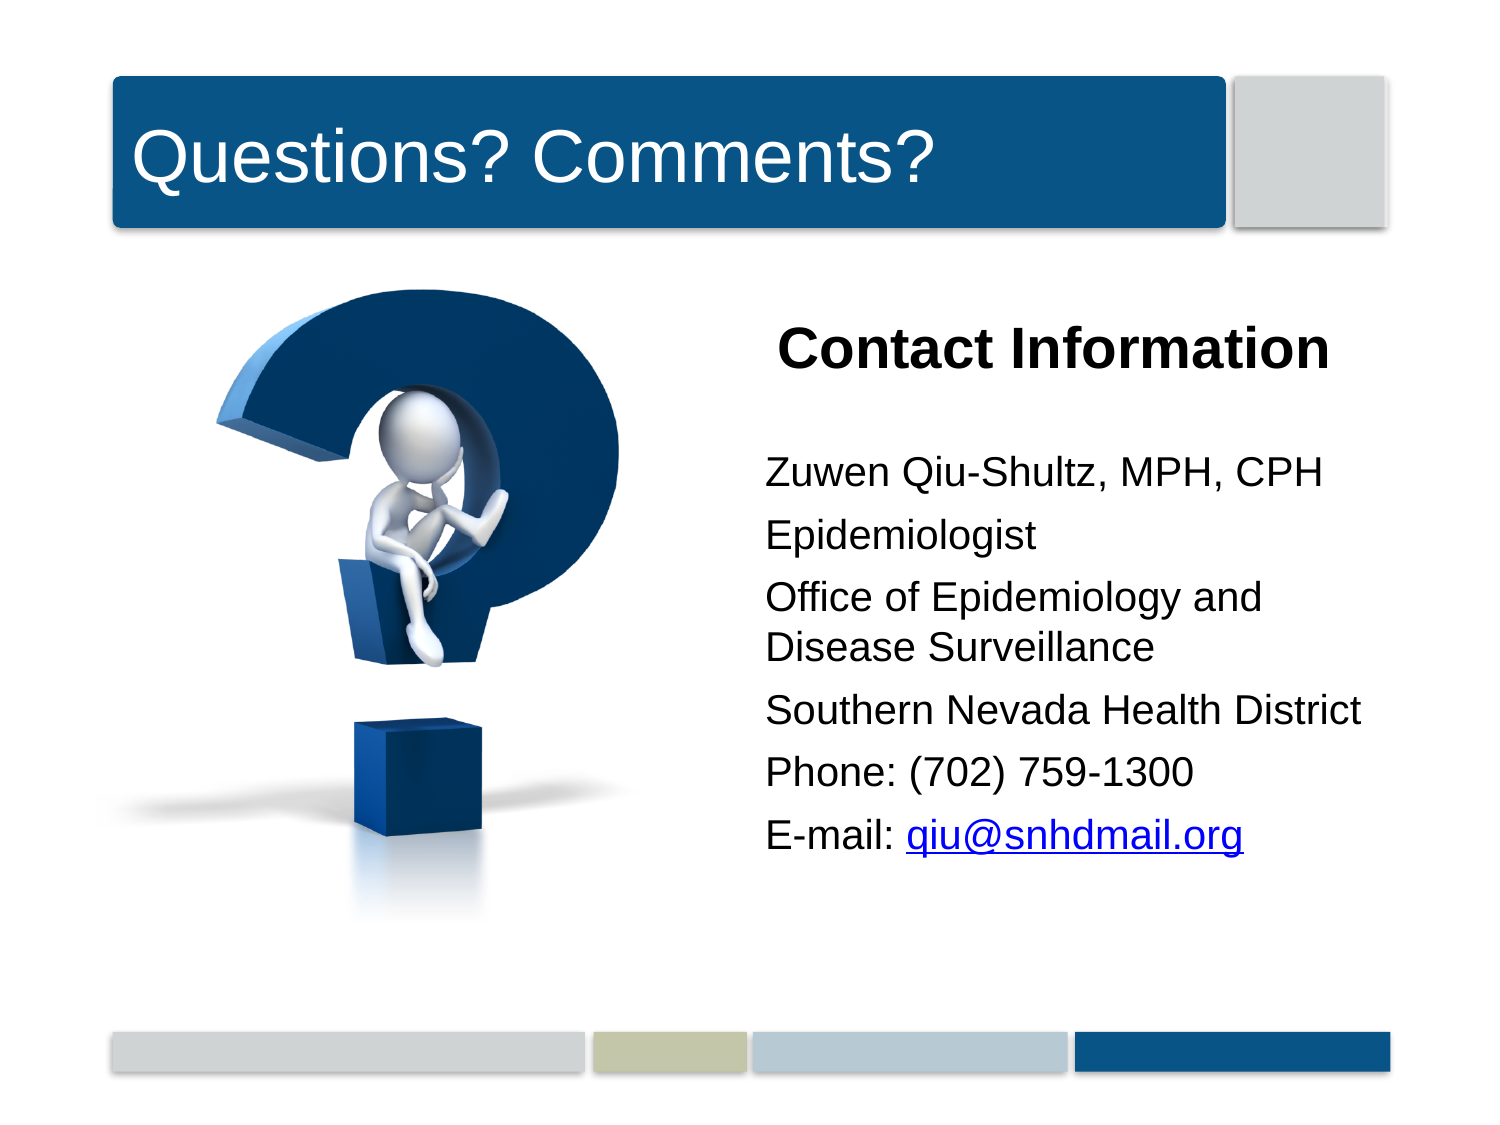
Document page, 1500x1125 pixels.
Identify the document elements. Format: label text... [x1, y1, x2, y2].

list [87, 274, 696, 924]
list Zuwen Qiu-Shultz, MPH, CPH Epidemiologist Office of Epidemiology and Disease Surveillance Southern Nevada Health District Phone: (702) 759-1300 E-mail: qiu@snhdmail.org [749, 437, 1426, 1006]
list Contact Information [762, 251, 1426, 388]
title Questions? Comments? [116, 76, 1225, 229]
